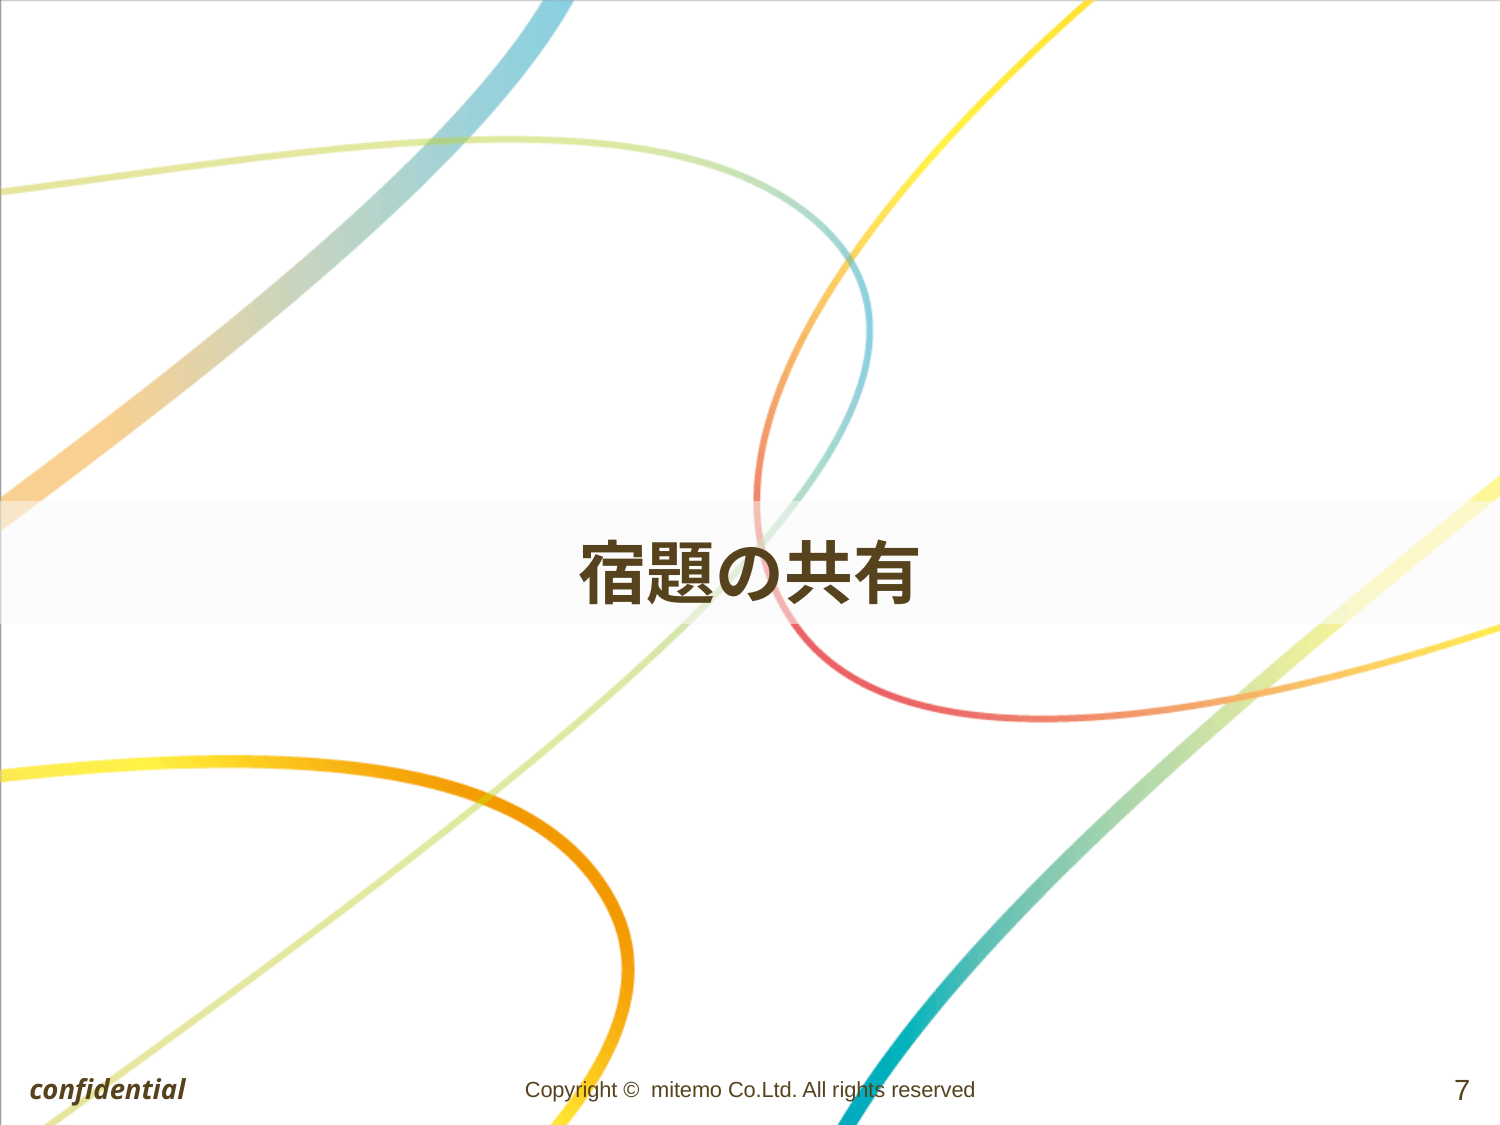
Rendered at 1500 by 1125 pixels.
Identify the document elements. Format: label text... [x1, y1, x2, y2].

title 宿題の共有 [29, 501, 1471, 624]
picture [0, 624, 1500, 1125]
picture [0, 0, 1500, 501]
